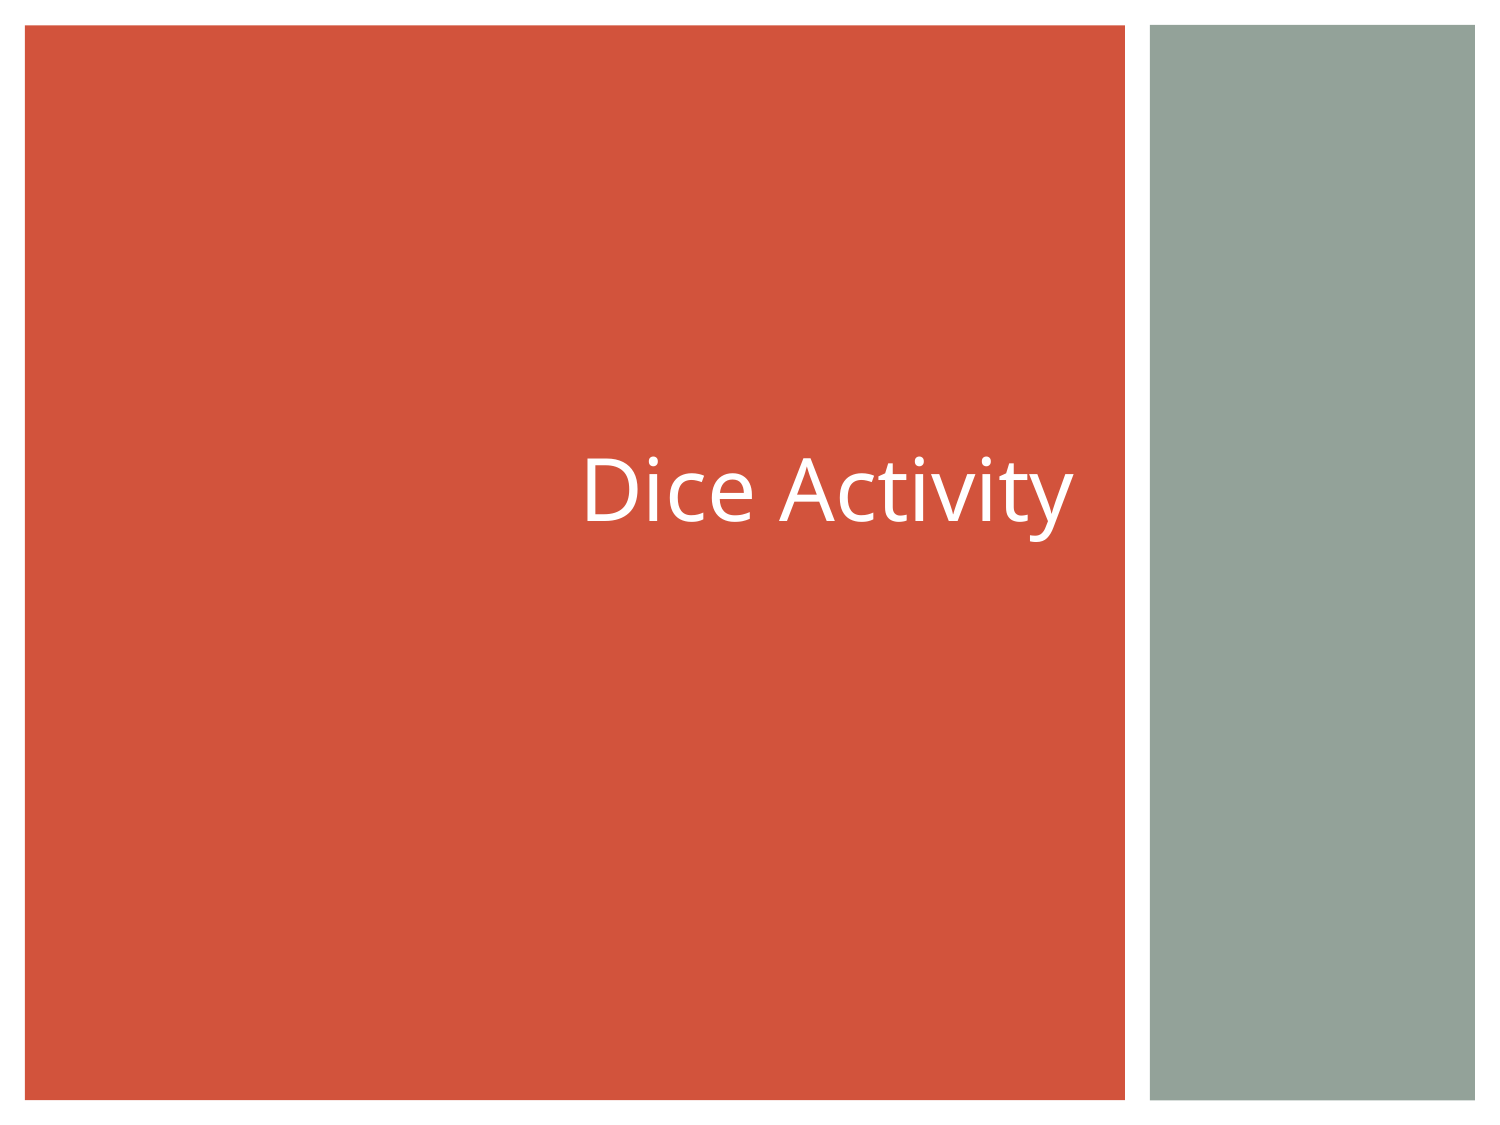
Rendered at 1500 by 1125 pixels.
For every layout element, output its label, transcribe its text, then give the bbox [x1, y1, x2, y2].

title Dice Activity [75, 336, 1113, 637]
